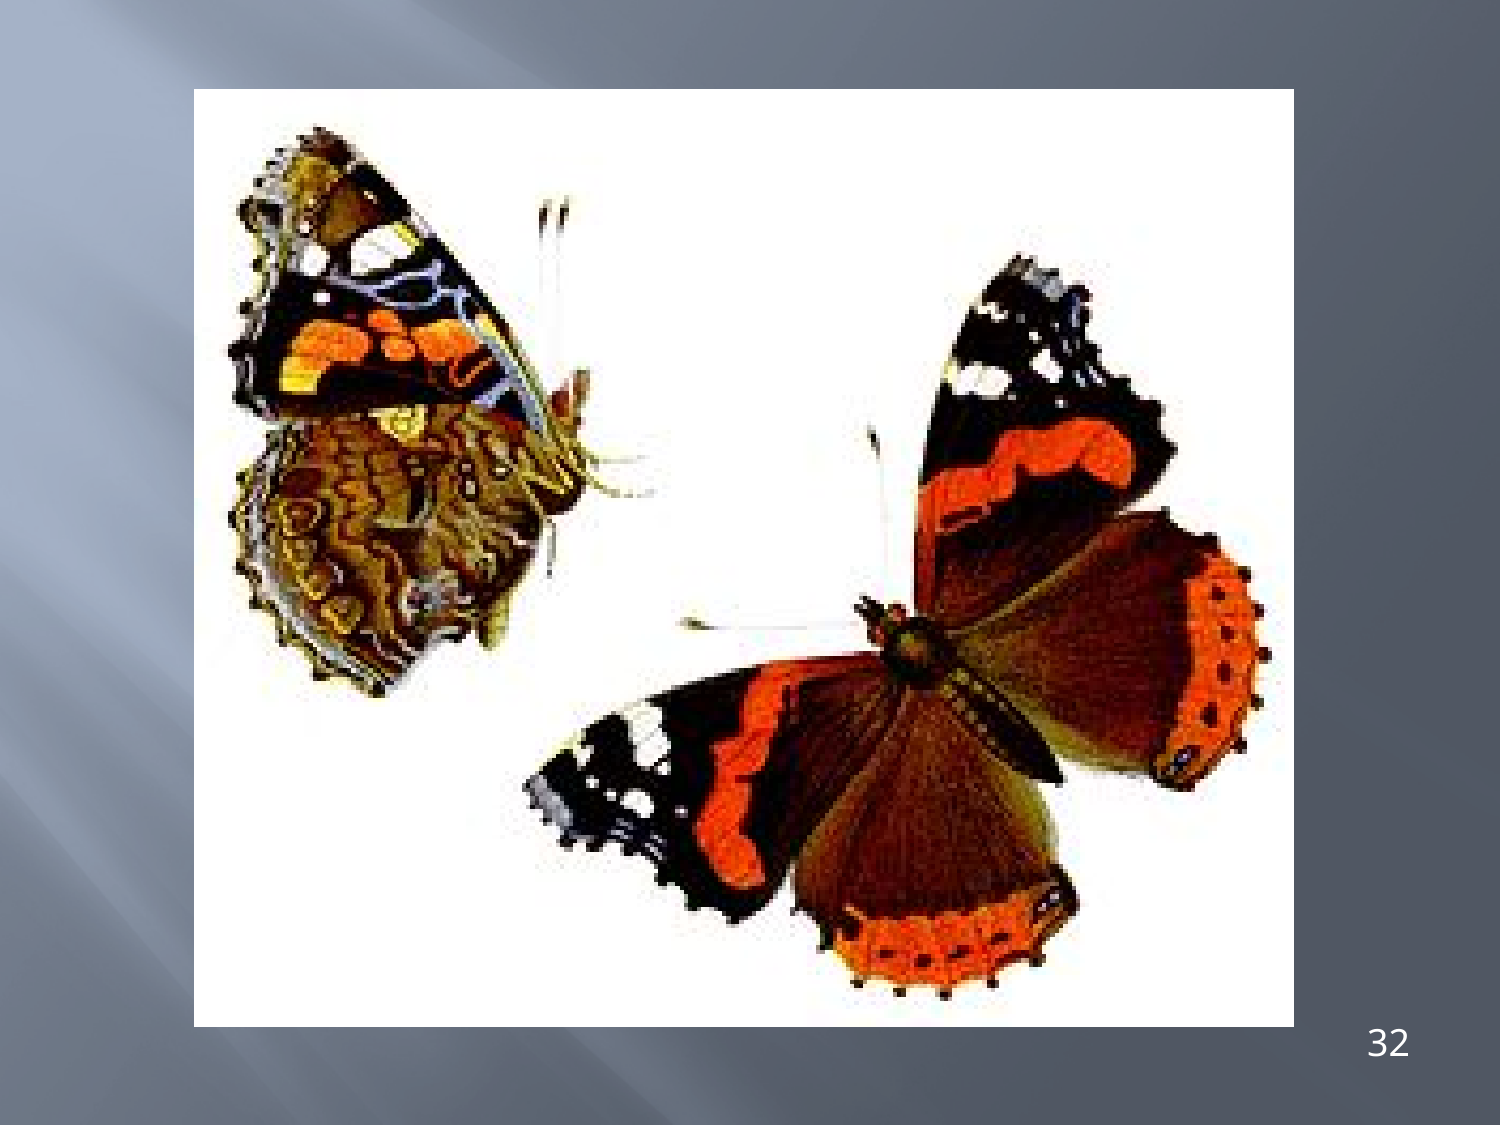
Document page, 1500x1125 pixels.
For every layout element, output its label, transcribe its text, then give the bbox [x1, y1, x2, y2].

picture [194, 89, 1294, 1027]
text_box 32 [1352, 1011, 1435, 1072]
